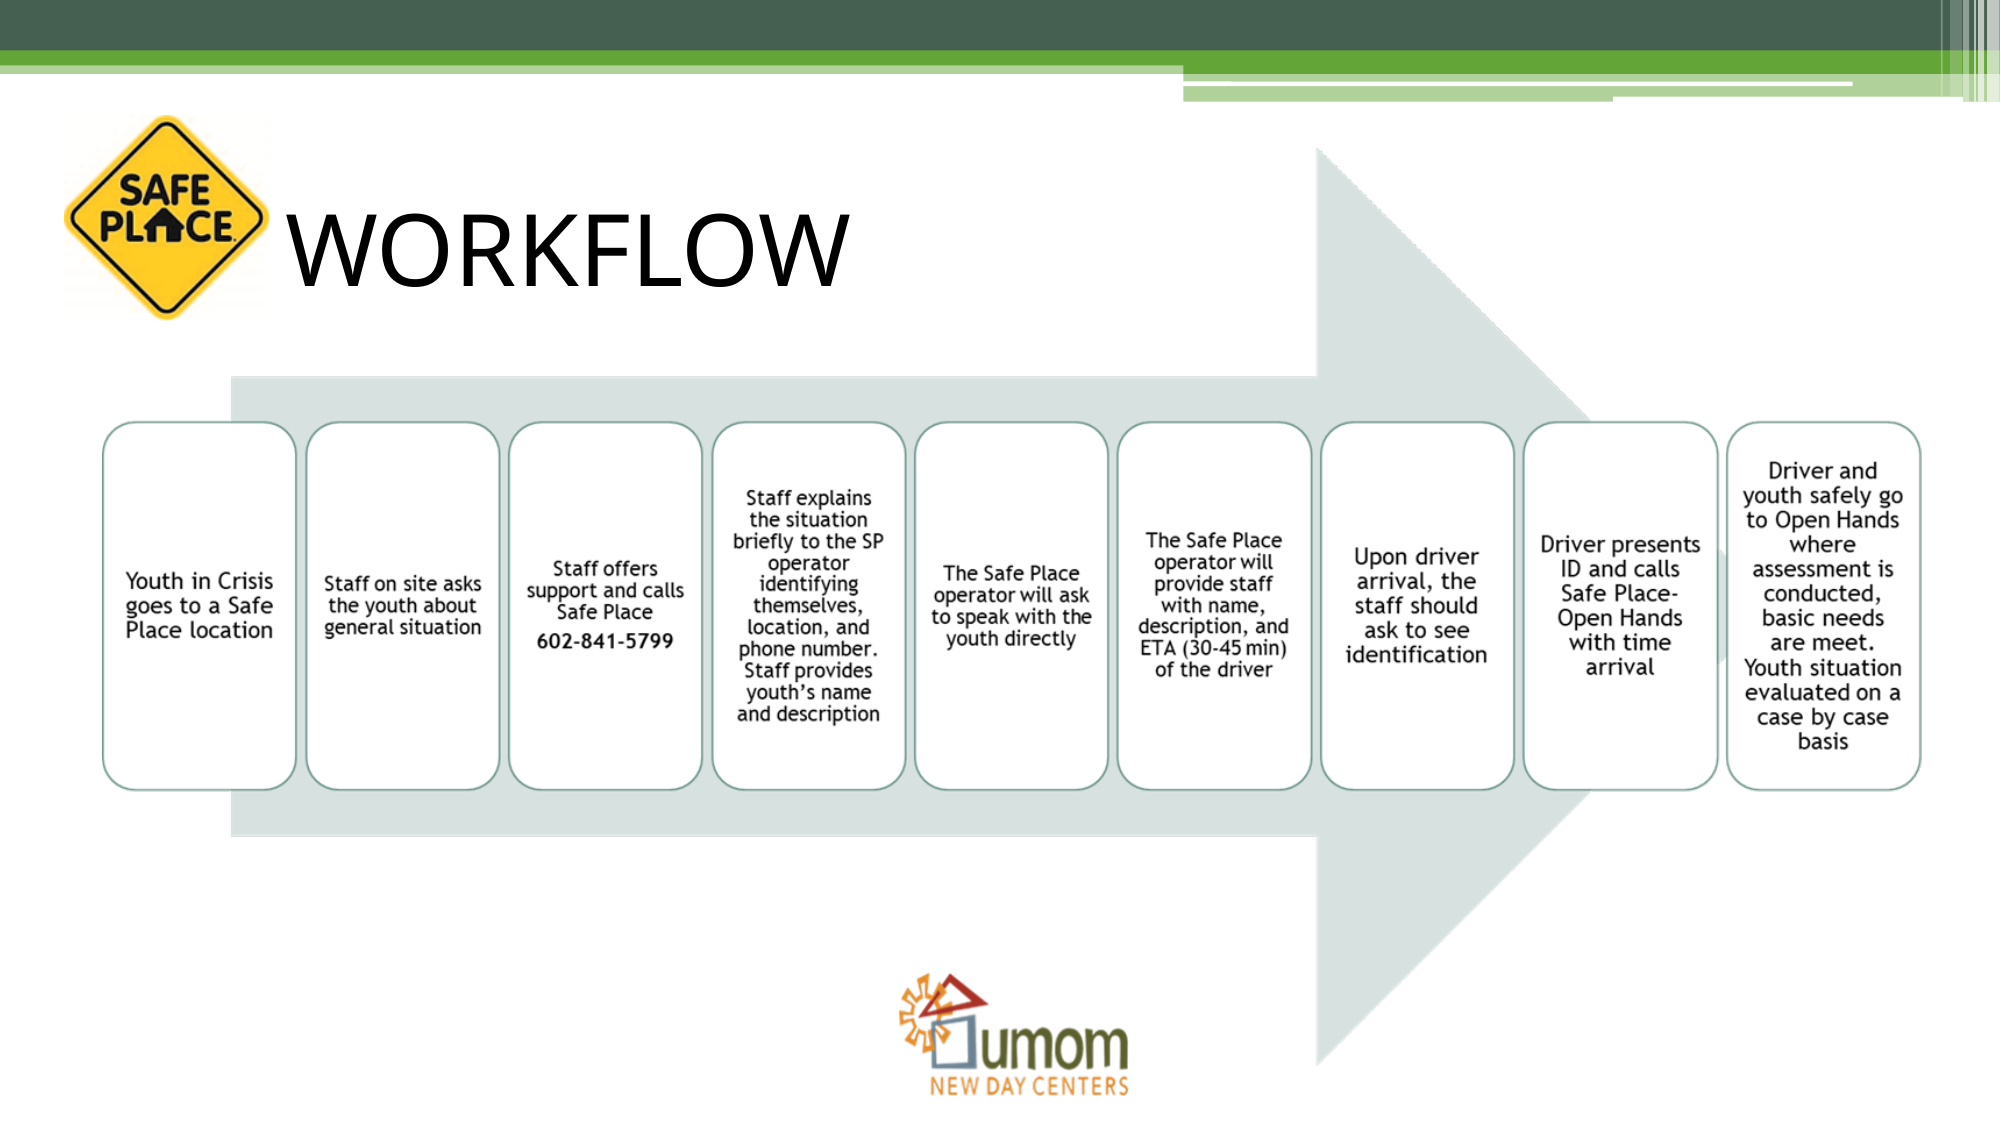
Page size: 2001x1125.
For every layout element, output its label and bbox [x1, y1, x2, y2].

picture [64, 115, 1924, 1098]
